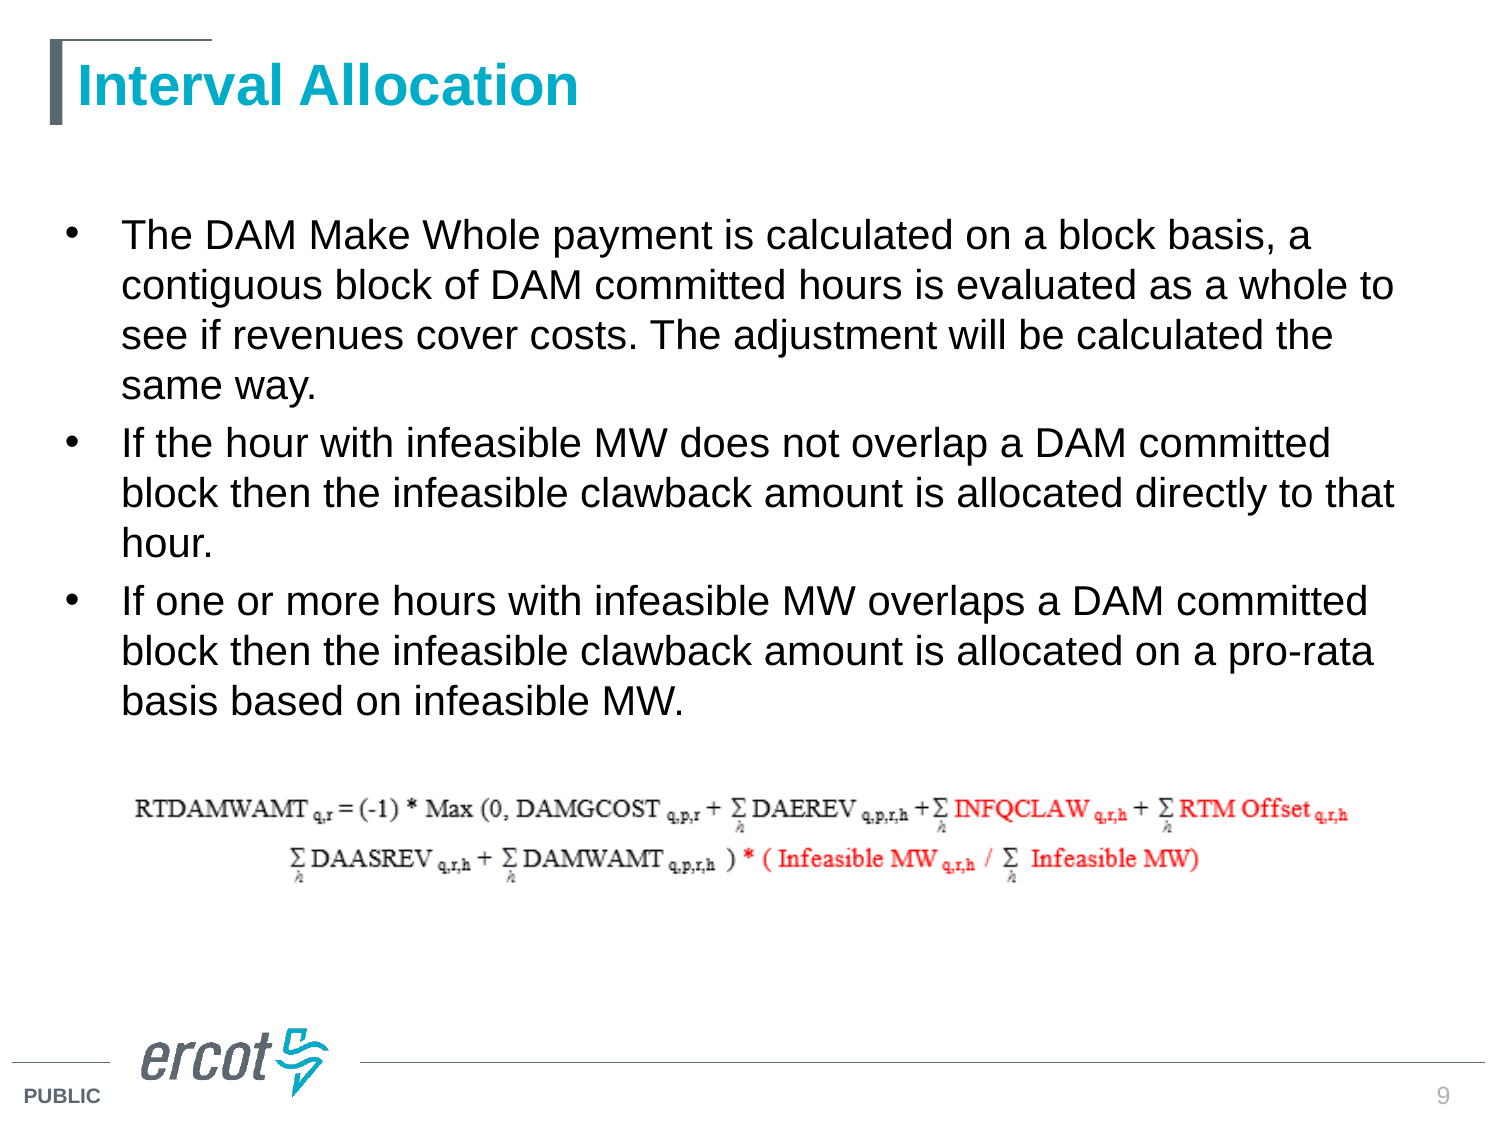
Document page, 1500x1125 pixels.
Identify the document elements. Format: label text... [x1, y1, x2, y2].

slide_number 9 [1400, 1076, 1488, 1113]
title Interval Allocation [62, 39, 1450, 125]
list The DAM Make Whole payment is calculated on a block basis, a contiguous block of DAM committed hours is evaluated as a whole to see if revenues cover costs. The adjustment will be calculated the same way. If the hour with infeasible MW does not overlap a DAM committed block then the infeasible clawback amount is allocated directly to that hour. If one or more hours with infeasible MW overlaps a DAM committed block then the infeasible clawback amount is allocated on a pro-rata basis based on infeasible MW. [50, 200, 1450, 775]
picture [117, 776, 1399, 924]
picture [137, 1024, 332, 1100]
